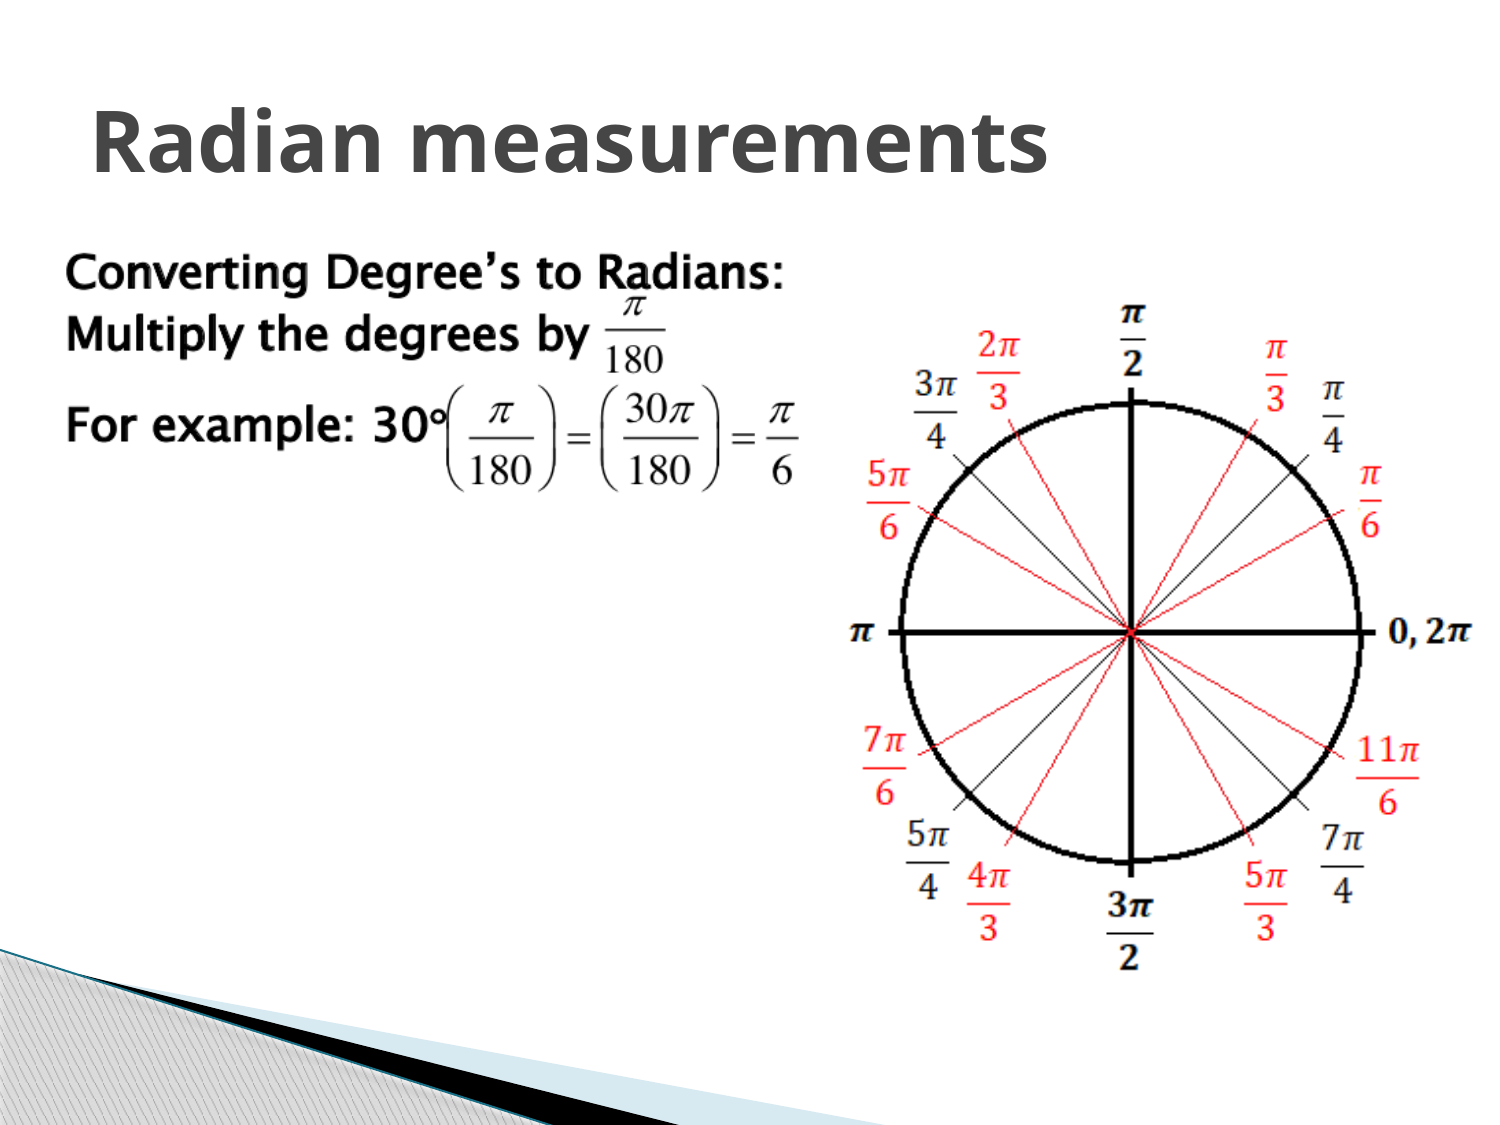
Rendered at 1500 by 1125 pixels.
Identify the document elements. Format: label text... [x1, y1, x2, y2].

picture [824, 274, 1500, 992]
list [49, 227, 825, 516]
title Radian measurements [75, 45, 1425, 233]
